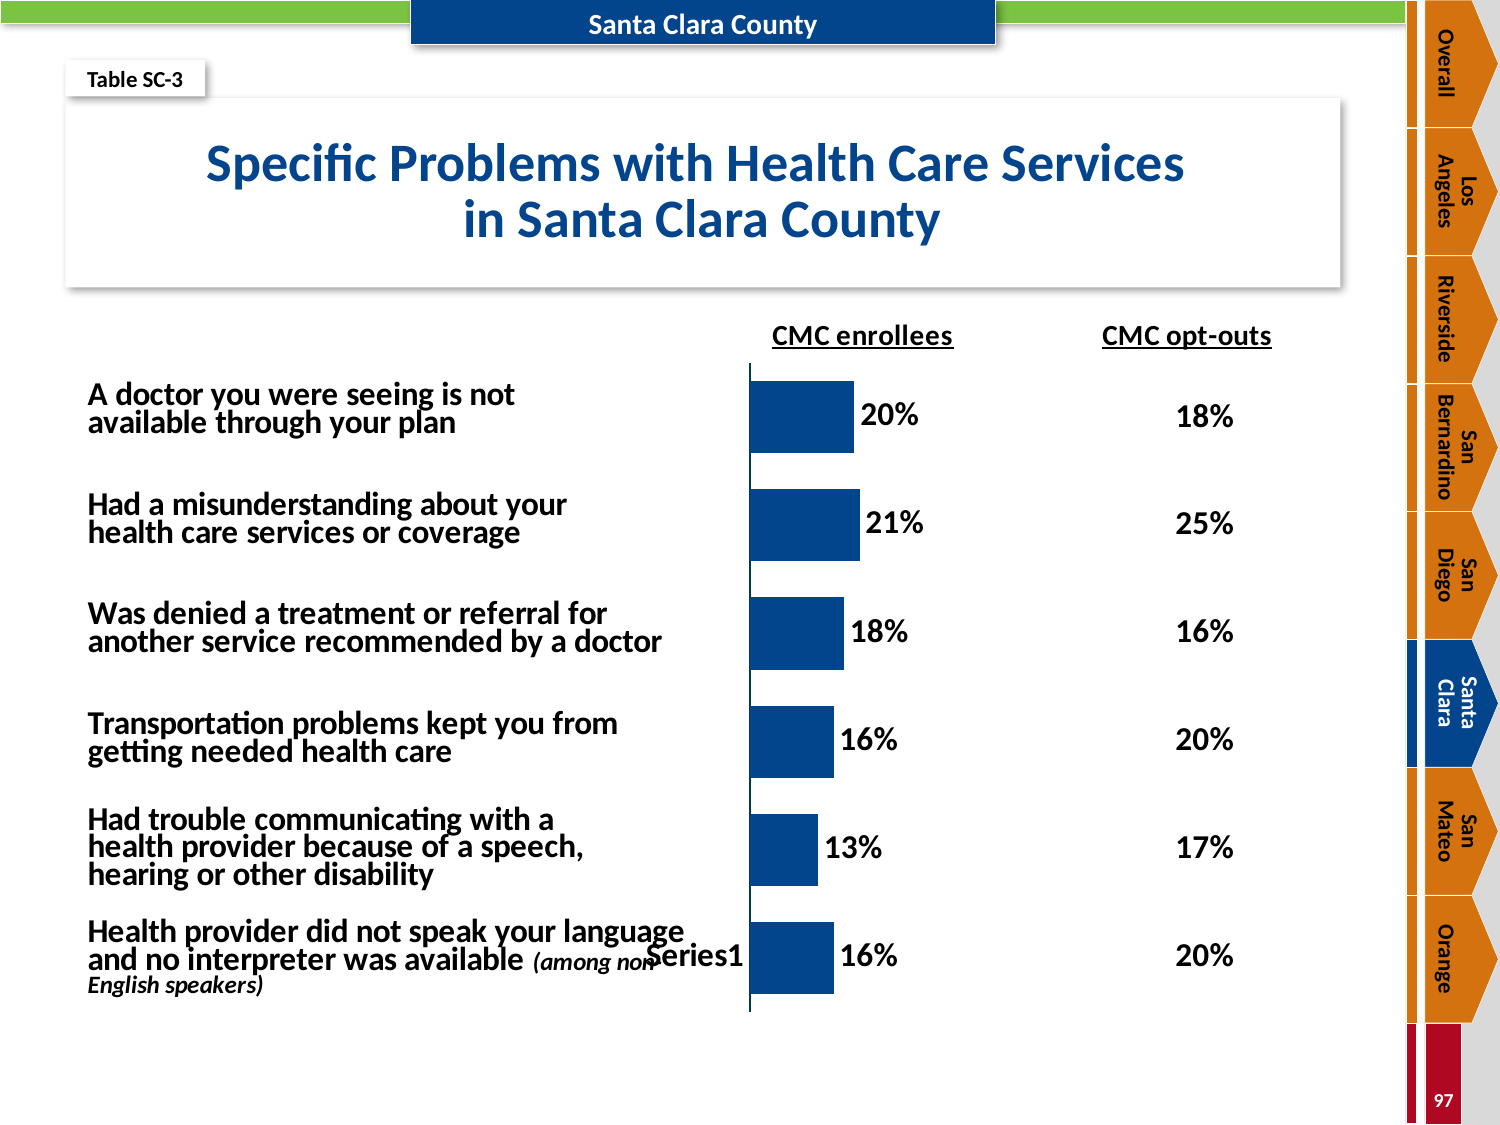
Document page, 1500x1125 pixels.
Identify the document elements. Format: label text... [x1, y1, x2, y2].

text_box Overall [1433, 0, 1494, 127]
title Specific Problems with Health Care Services in Santa Clara County [65, 98, 1341, 288]
chart [64, 314, 1341, 1026]
text_box San Mateo [1433, 767, 1494, 895]
text_box Los Angeles [1433, 127, 1494, 255]
text_box Orange [1433, 895, 1494, 1023]
text_box San Bernardino [1433, 383, 1494, 511]
text_box Table SC-3 [65, 60, 206, 97]
text_box Riverside [1433, 255, 1494, 383]
text_box San Diego [1433, 511, 1494, 639]
text_box Santa Clara [1433, 639, 1494, 767]
